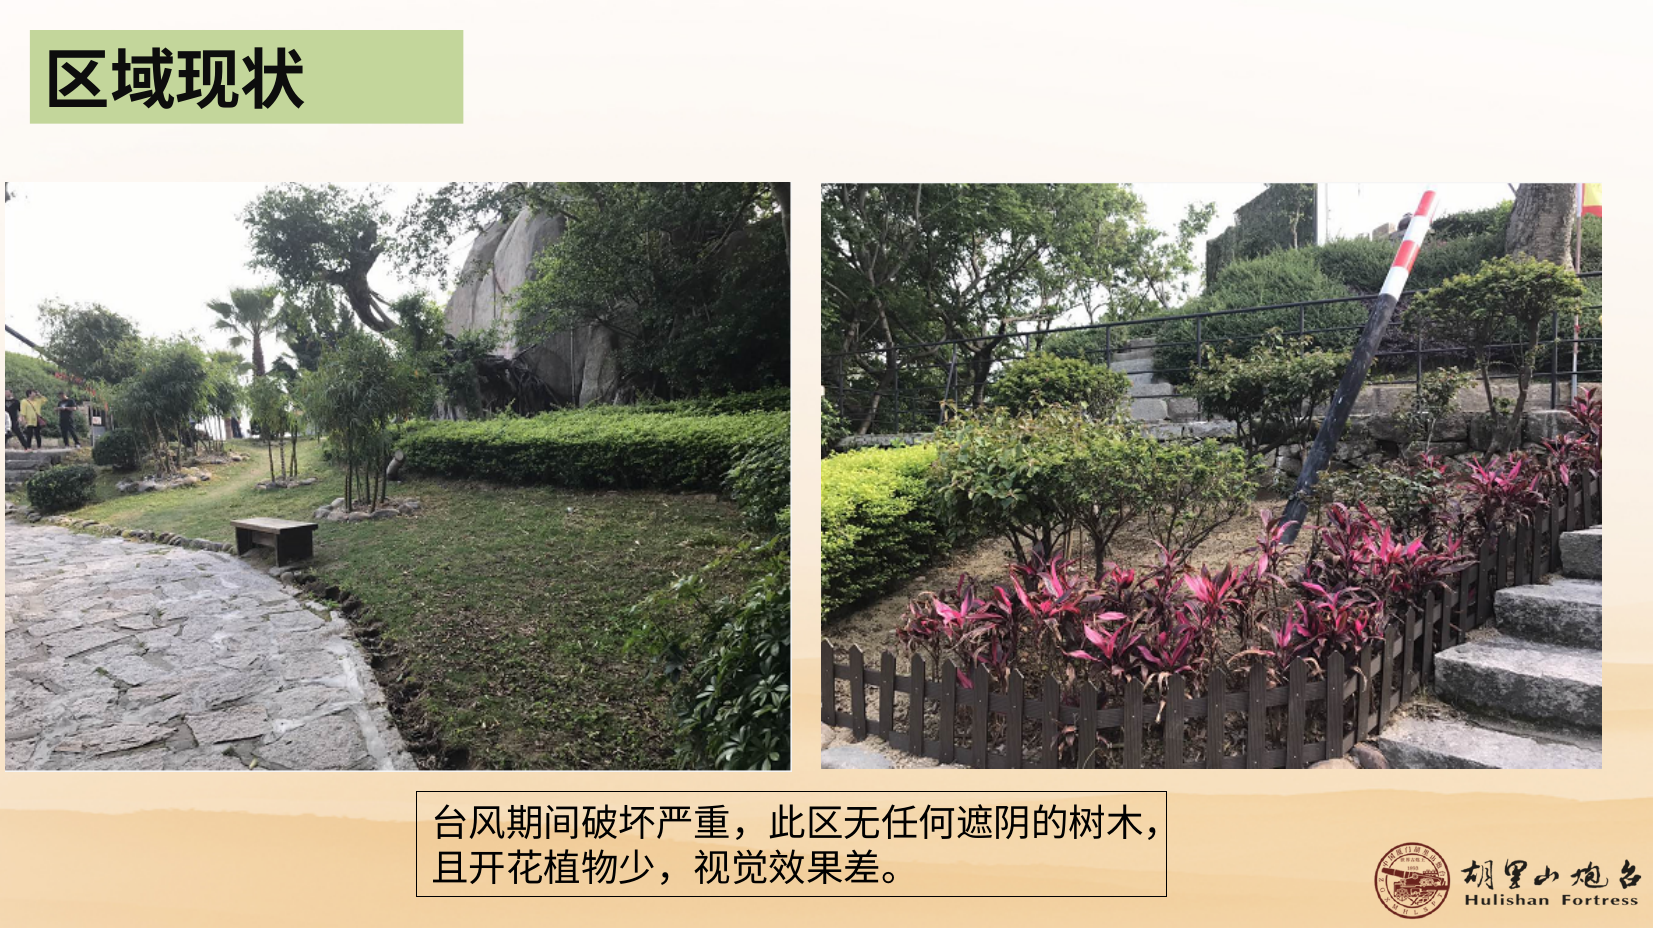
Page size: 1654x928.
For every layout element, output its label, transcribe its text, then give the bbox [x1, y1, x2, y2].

text_box 台风期间破坏严重，此区无任何遮阴的树木，且开花植物少，视觉效果差。 [416, 791, 1167, 897]
text_box 区域现状 [29, 30, 464, 124]
picture [0, 0, 1654, 928]
